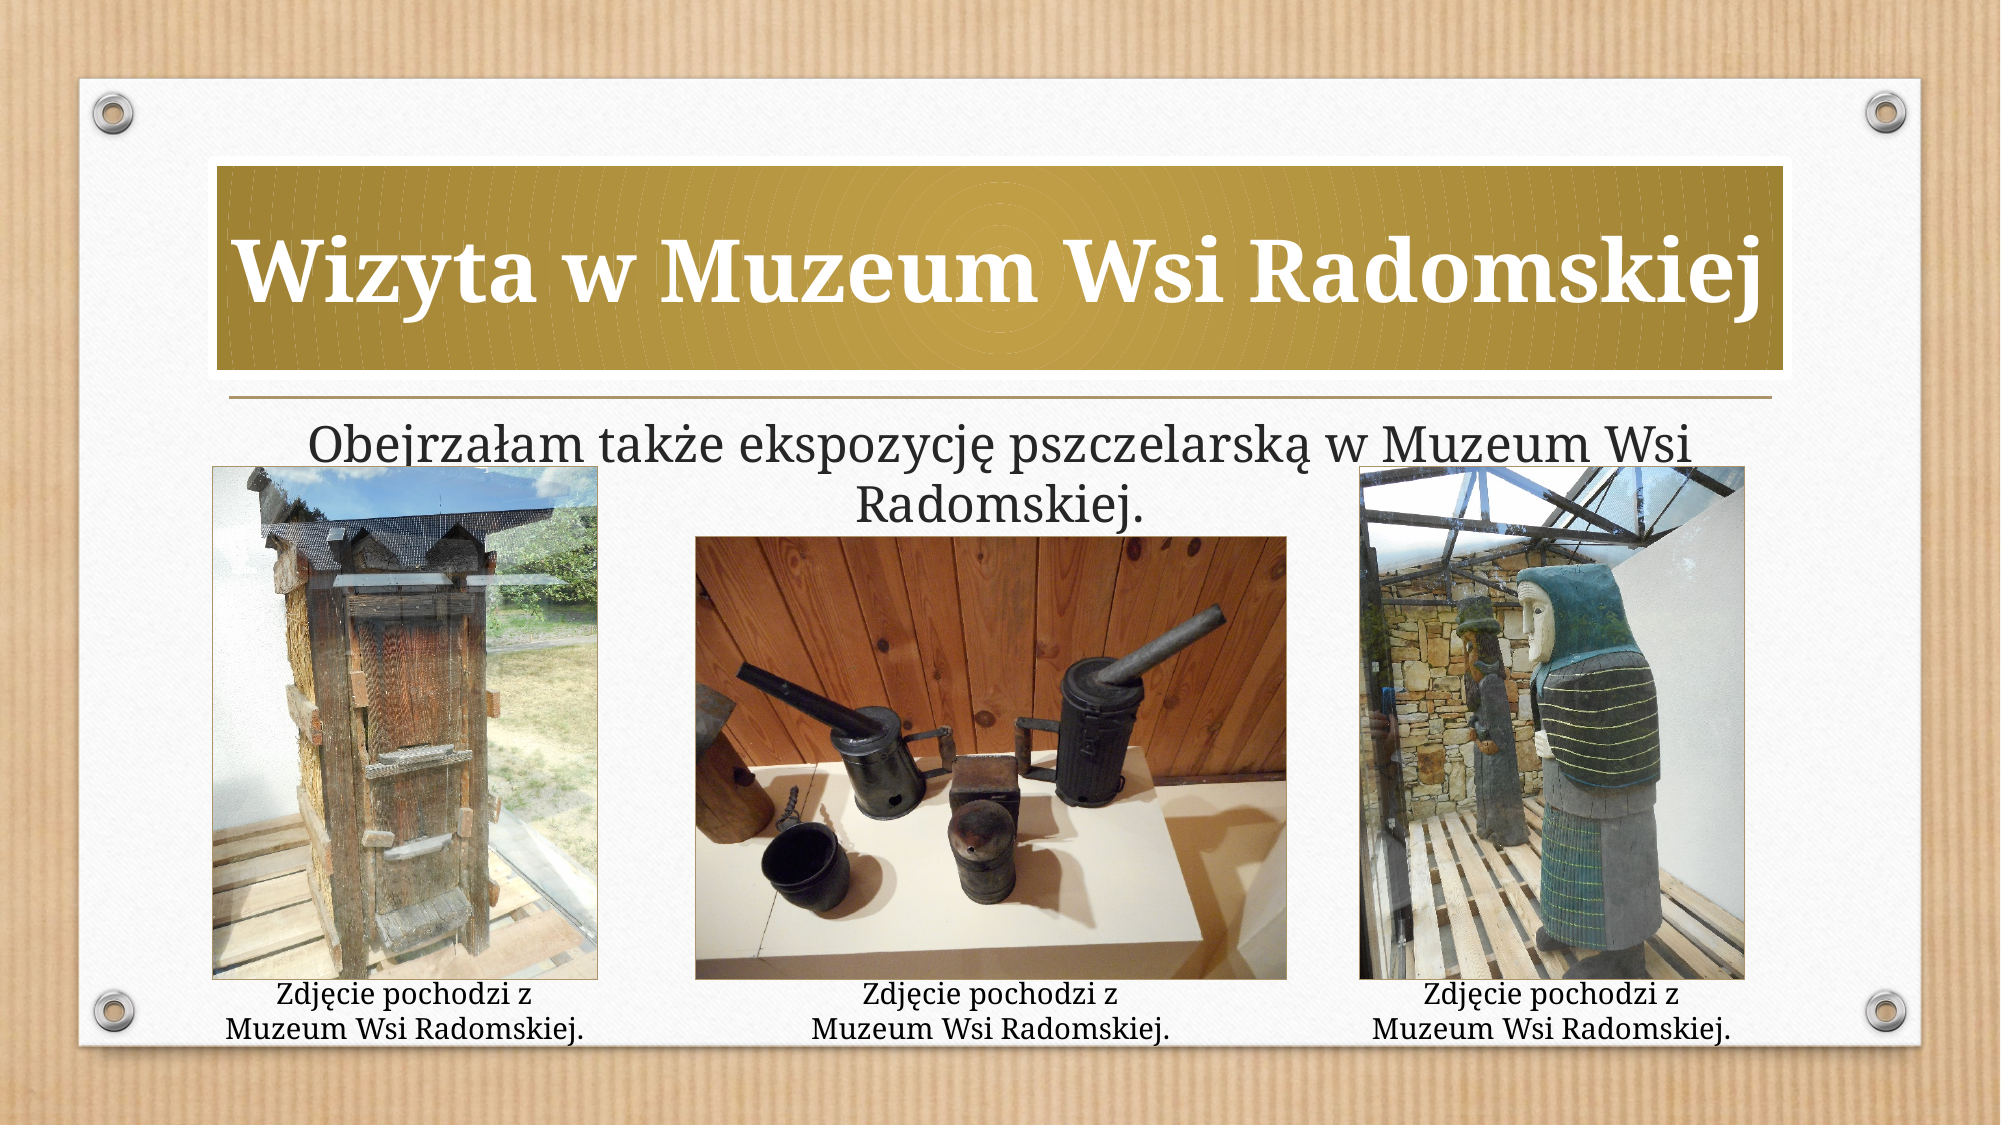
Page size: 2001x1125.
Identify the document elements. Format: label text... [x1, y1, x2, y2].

picture [0, 0, 2001, 1125]
text_box Zdjęcie pochodzi z Muzeum Wsi Radomskiej. [207, 968, 602, 1053]
text_box Zdjęcie pochodzi z Muzeum Wsi Radomskiej. [1354, 968, 1749, 1053]
title Wizyta w Muzeum Wsi Radomskiej [212, 161, 1788, 375]
list Obejrzałam także ekspozycję pszczelarską w Muzeum Wsi Radomskiej. [212, 405, 1788, 950]
text_box Zdjęcie pochodzi z Muzeum Wsi Radomskiej. [793, 980, 1188, 1053]
